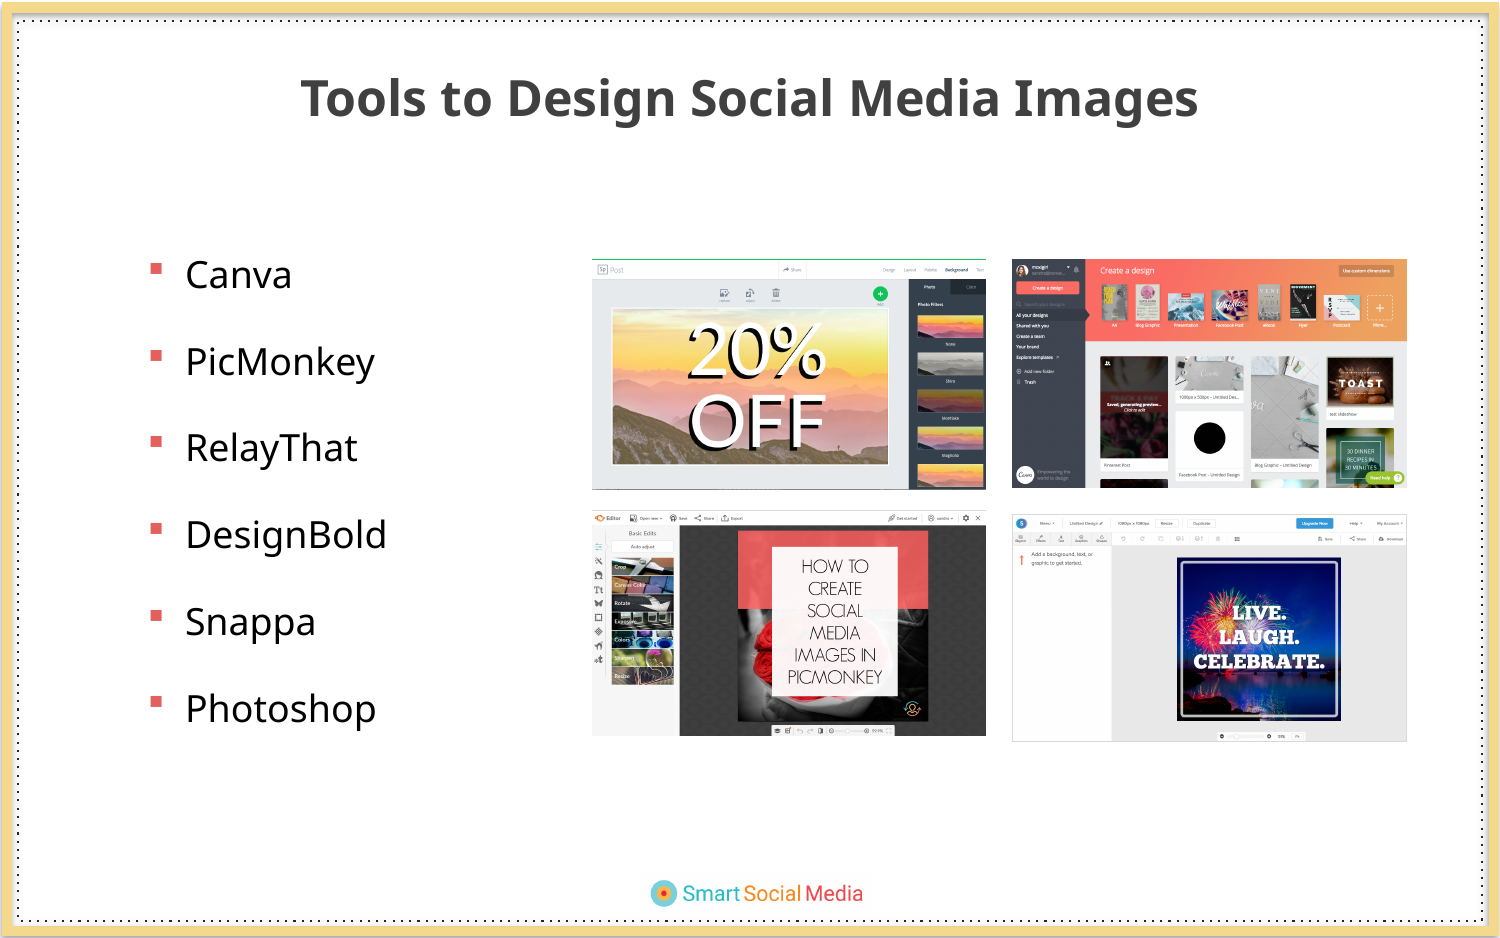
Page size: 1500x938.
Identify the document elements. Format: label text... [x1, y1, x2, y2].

picture [1012, 259, 1407, 488]
picture [1012, 514, 1407, 742]
picture [591, 259, 986, 490]
picture [641, 872, 870, 916]
text_box Canva PicMonkey RelayThat DesignBold Snappa Photoshop [132, 243, 538, 737]
picture [591, 509, 986, 737]
text_box Tools to Design Social Media Images [57, 58, 1443, 134]
